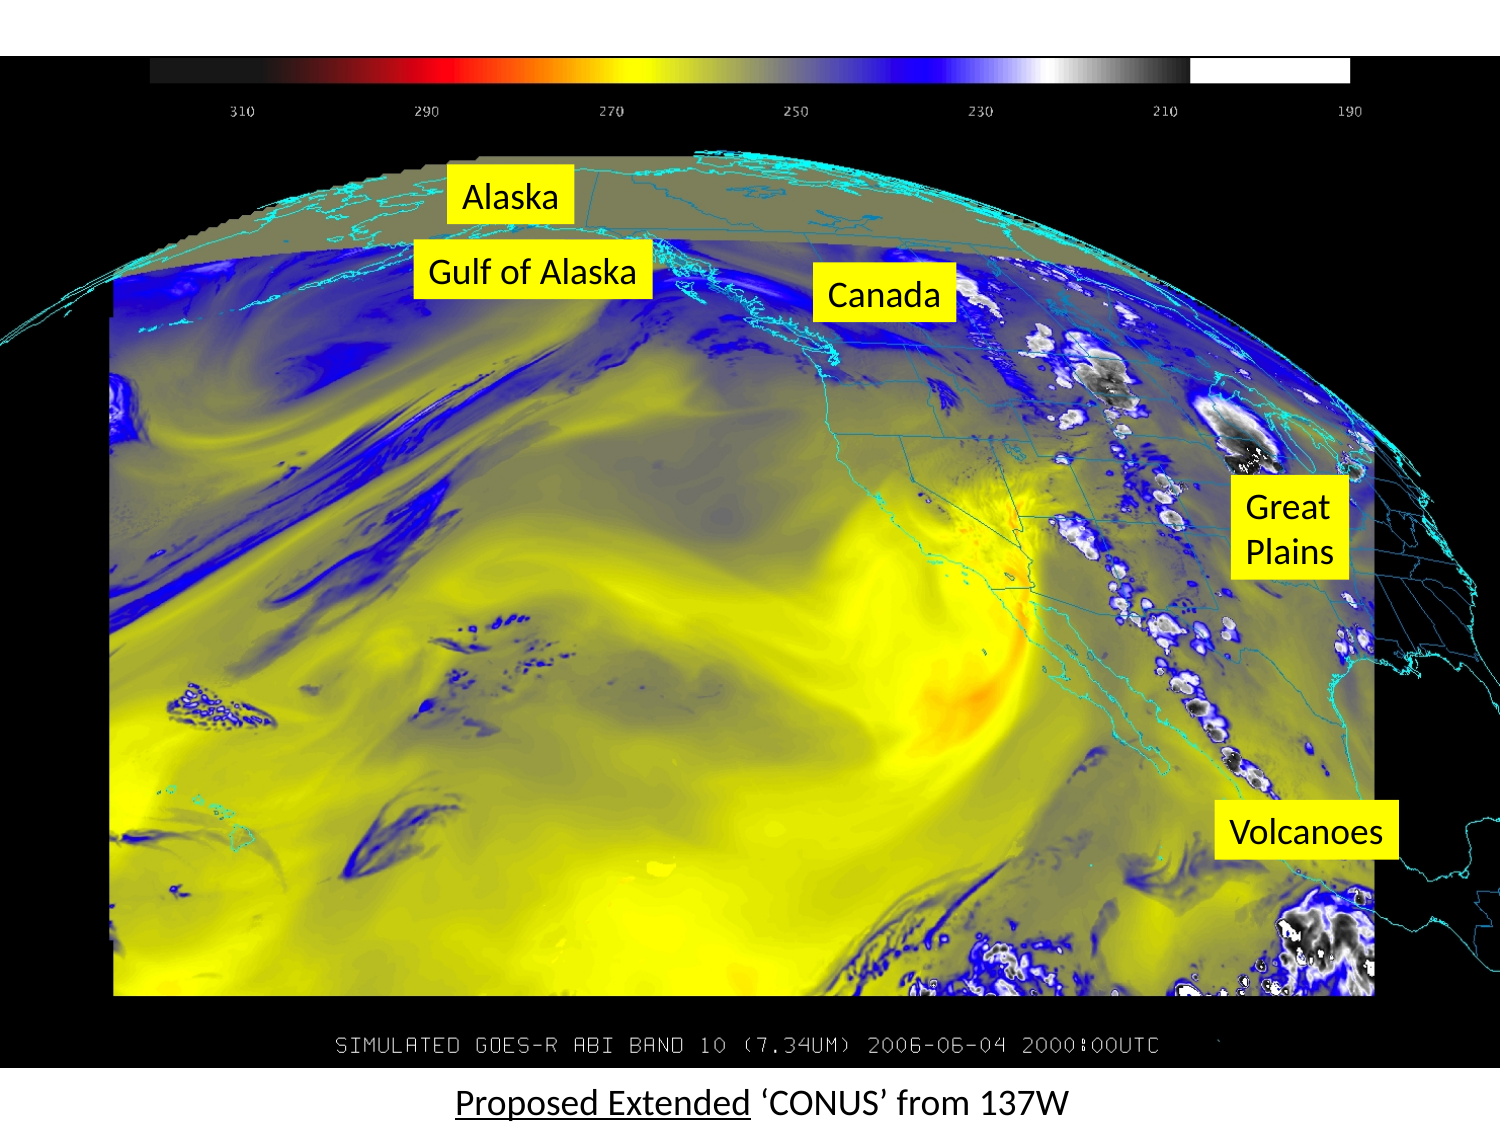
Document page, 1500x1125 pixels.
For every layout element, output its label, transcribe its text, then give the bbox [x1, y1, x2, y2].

text_box Proposed Extended ‘CONUS’ from 137W [440, 1075, 1085, 1125]
picture [0, 56, 1500, 1069]
